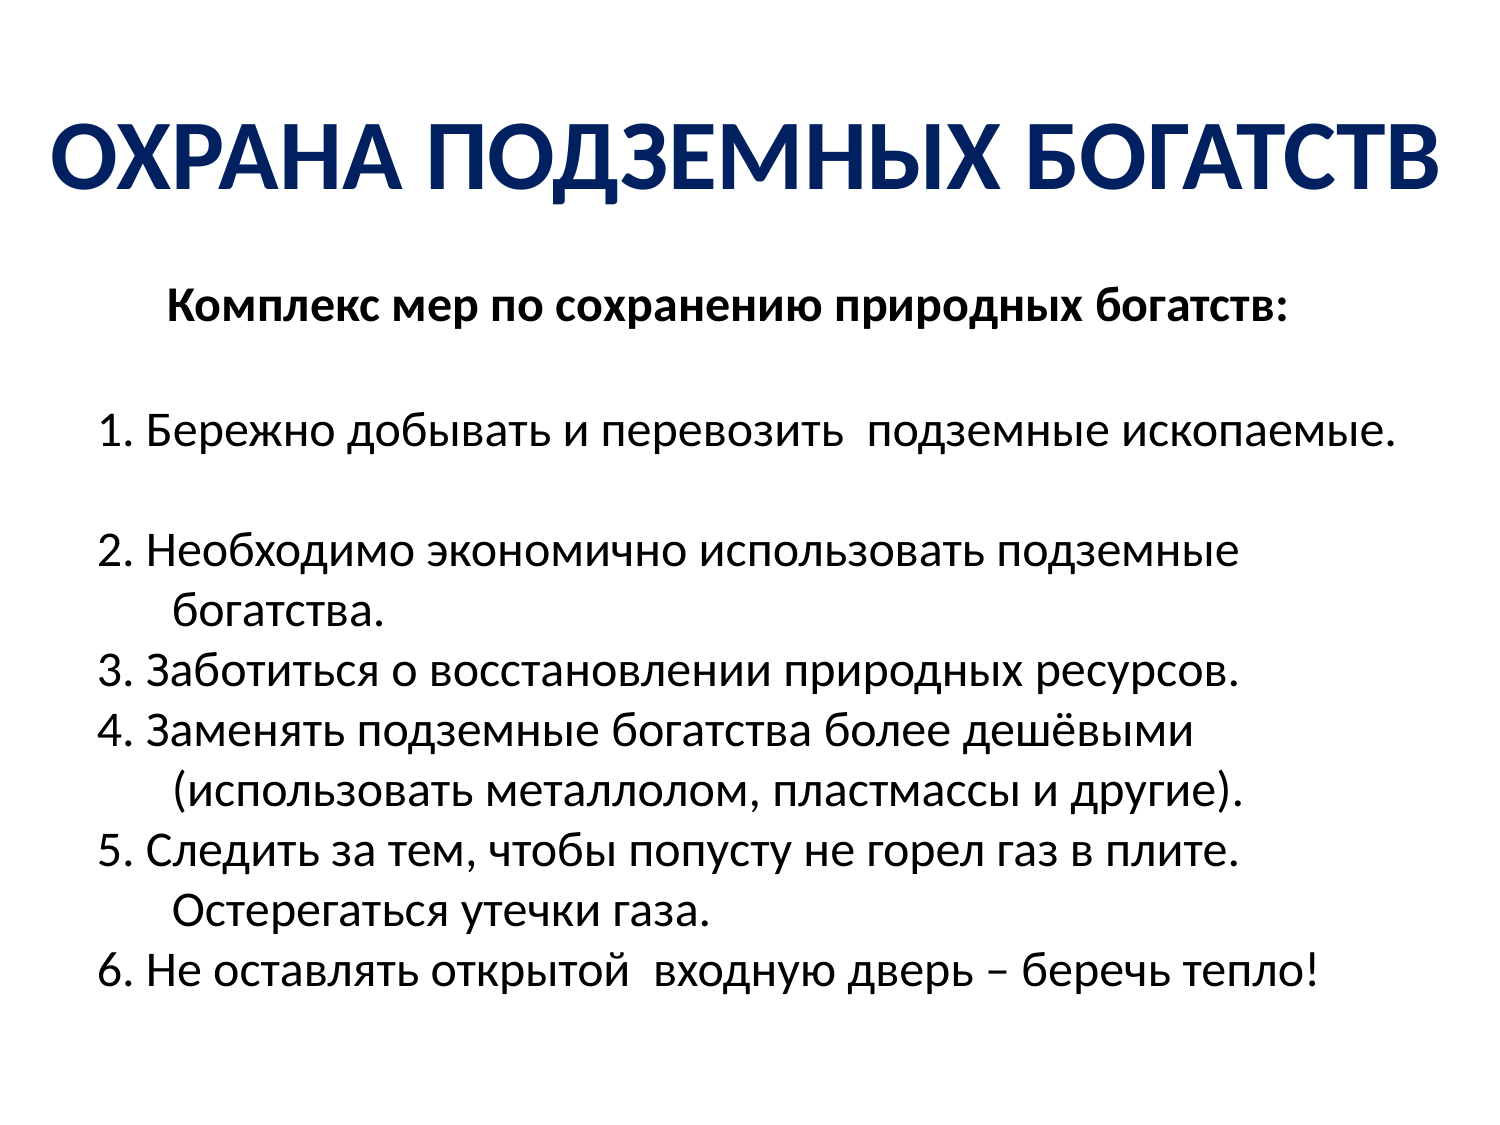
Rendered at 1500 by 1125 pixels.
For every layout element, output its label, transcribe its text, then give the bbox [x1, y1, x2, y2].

text_box Охрана подземных богатств [35, 82, 1459, 217]
text_box 1. Бережно добывать и перевозить подземные ископаемые. 2. Необходимо экономично использовать подземные богатства. 3. Заботиться о восстановлении природных ресурсов. 4. Заменять подземные богатства более дешёвыми (использовать металлолом, пластмассы и другие). 5. Следить за тем, чтобы попусту не горел газ в плите. Остерегаться утечки газа. 6. Не оставлять открытой входную дверь – беречь тепло! [82, 388, 1442, 1004]
text_box Комплекс мер по сохранению природных богатств: [152, 264, 1325, 339]
